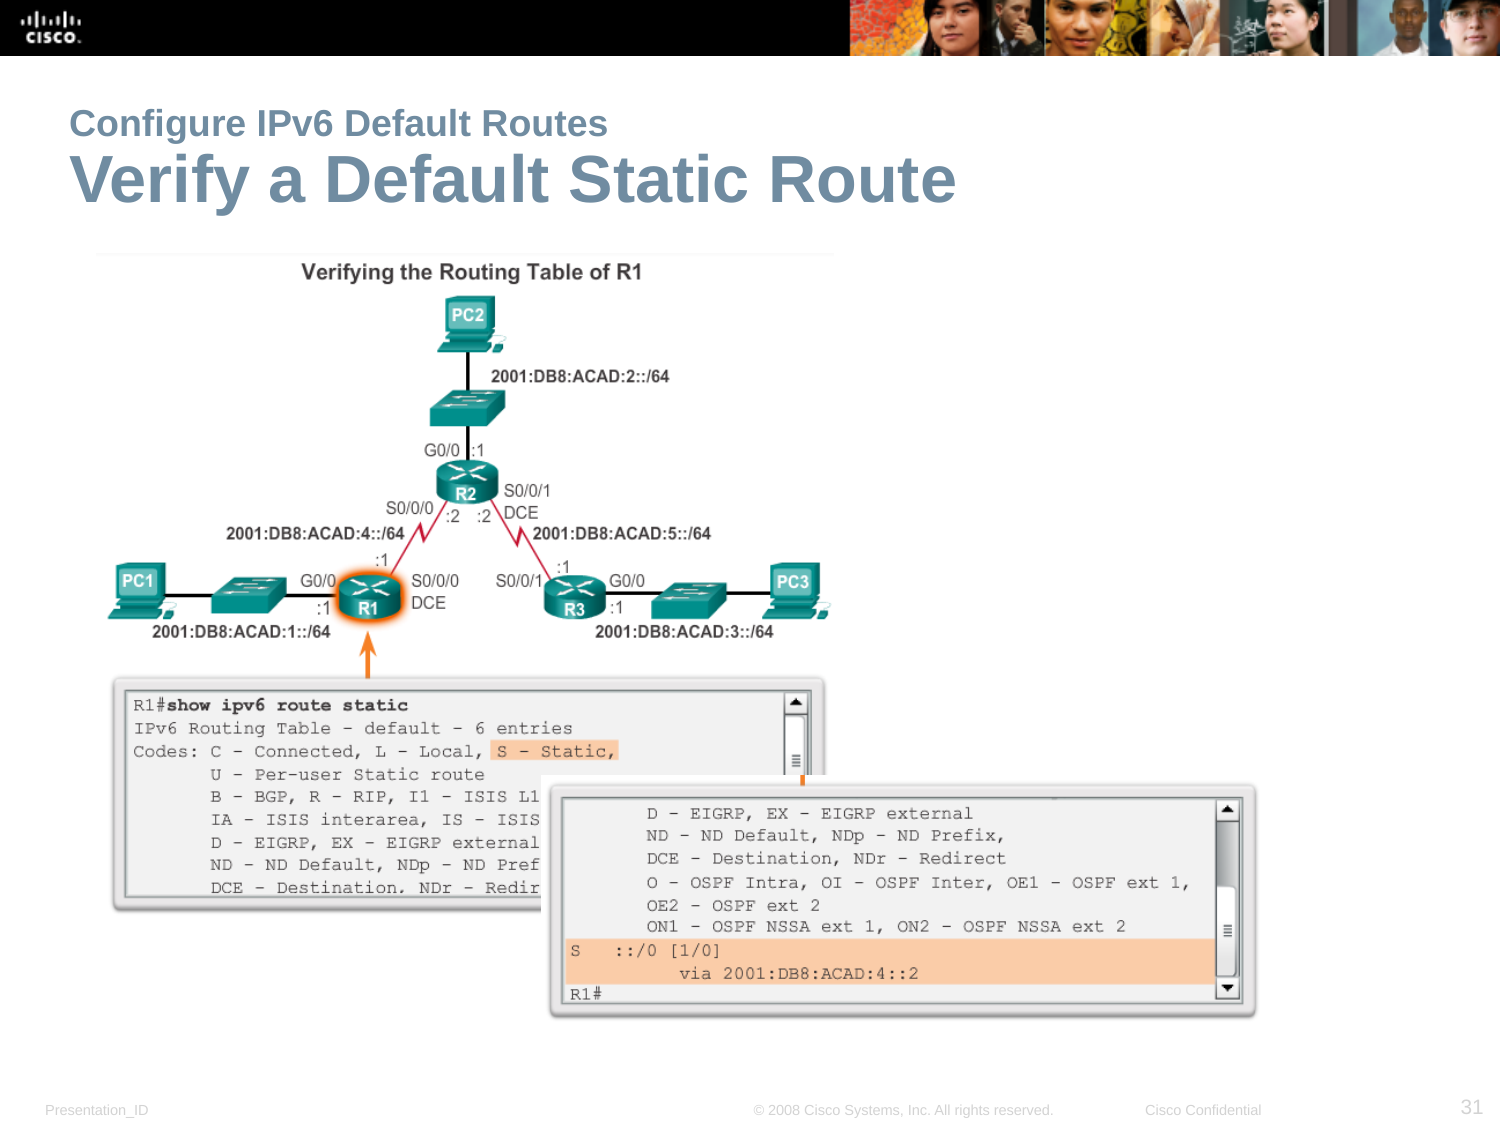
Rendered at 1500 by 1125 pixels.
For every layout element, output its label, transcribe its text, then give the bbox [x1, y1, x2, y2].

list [62, 253, 1071, 922]
picture [541, 775, 1263, 1025]
title Configure IPv6 Default Routes Verify a Default Static Route [55, 80, 1444, 224]
picture [0, 0, 1500, 56]
